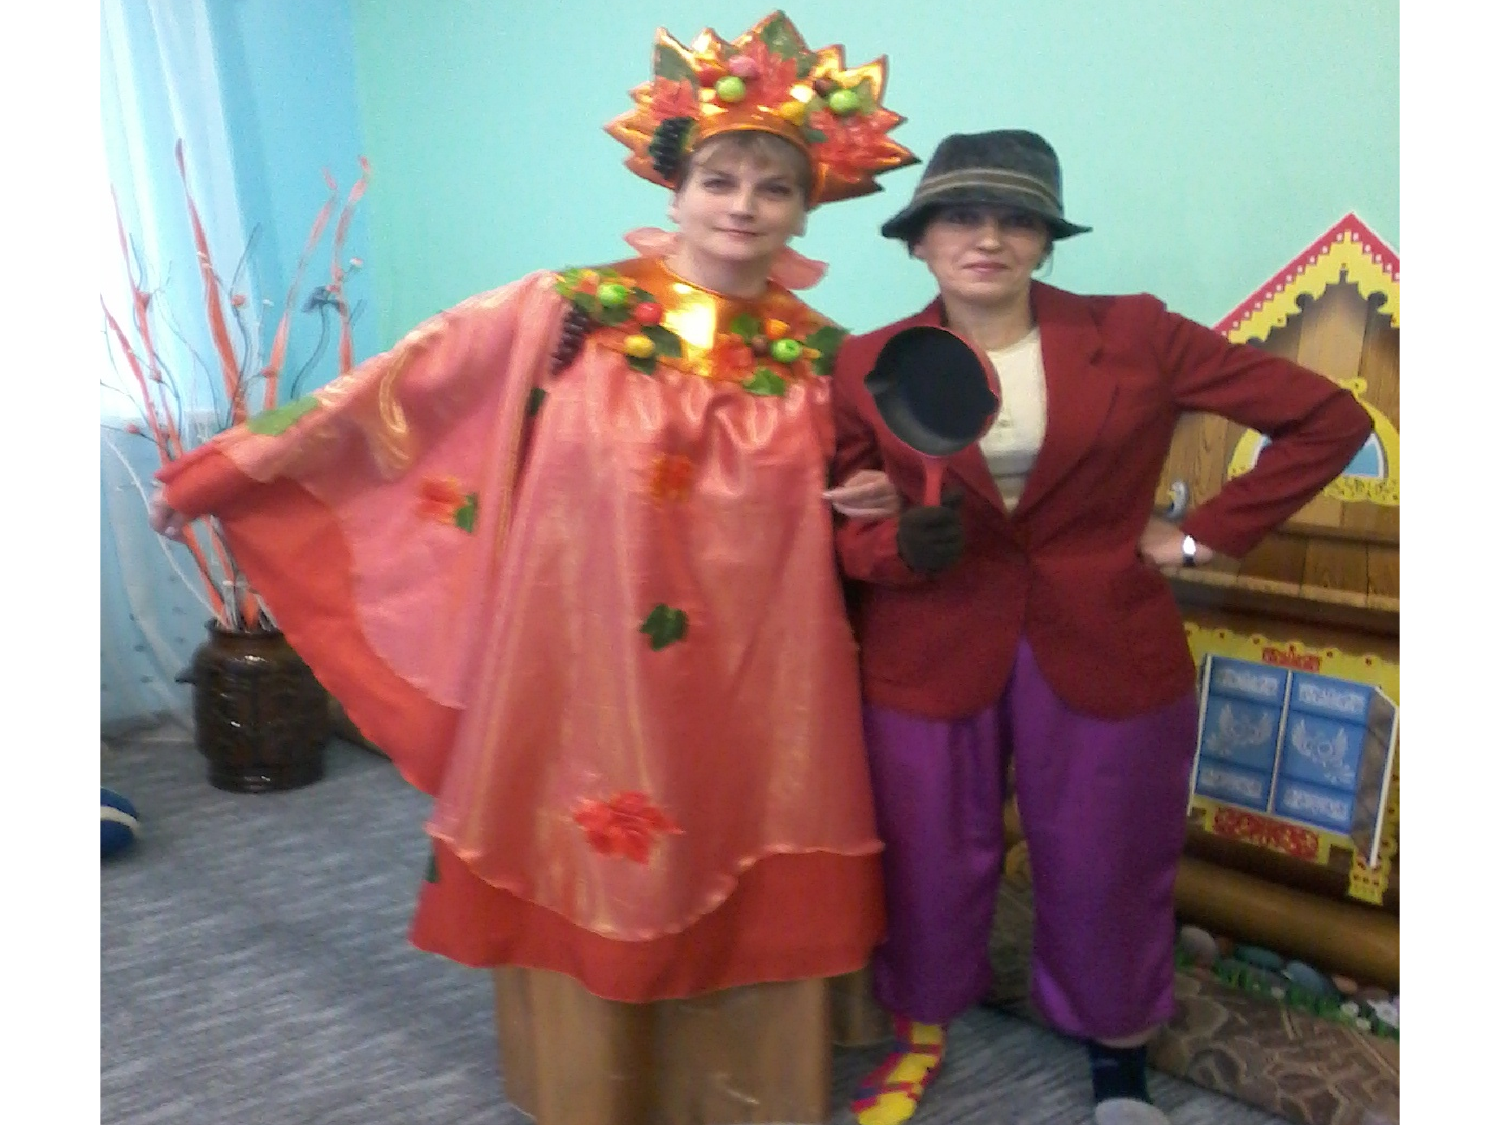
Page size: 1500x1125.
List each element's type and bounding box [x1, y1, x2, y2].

picture [100, 0, 1400, 1125]
